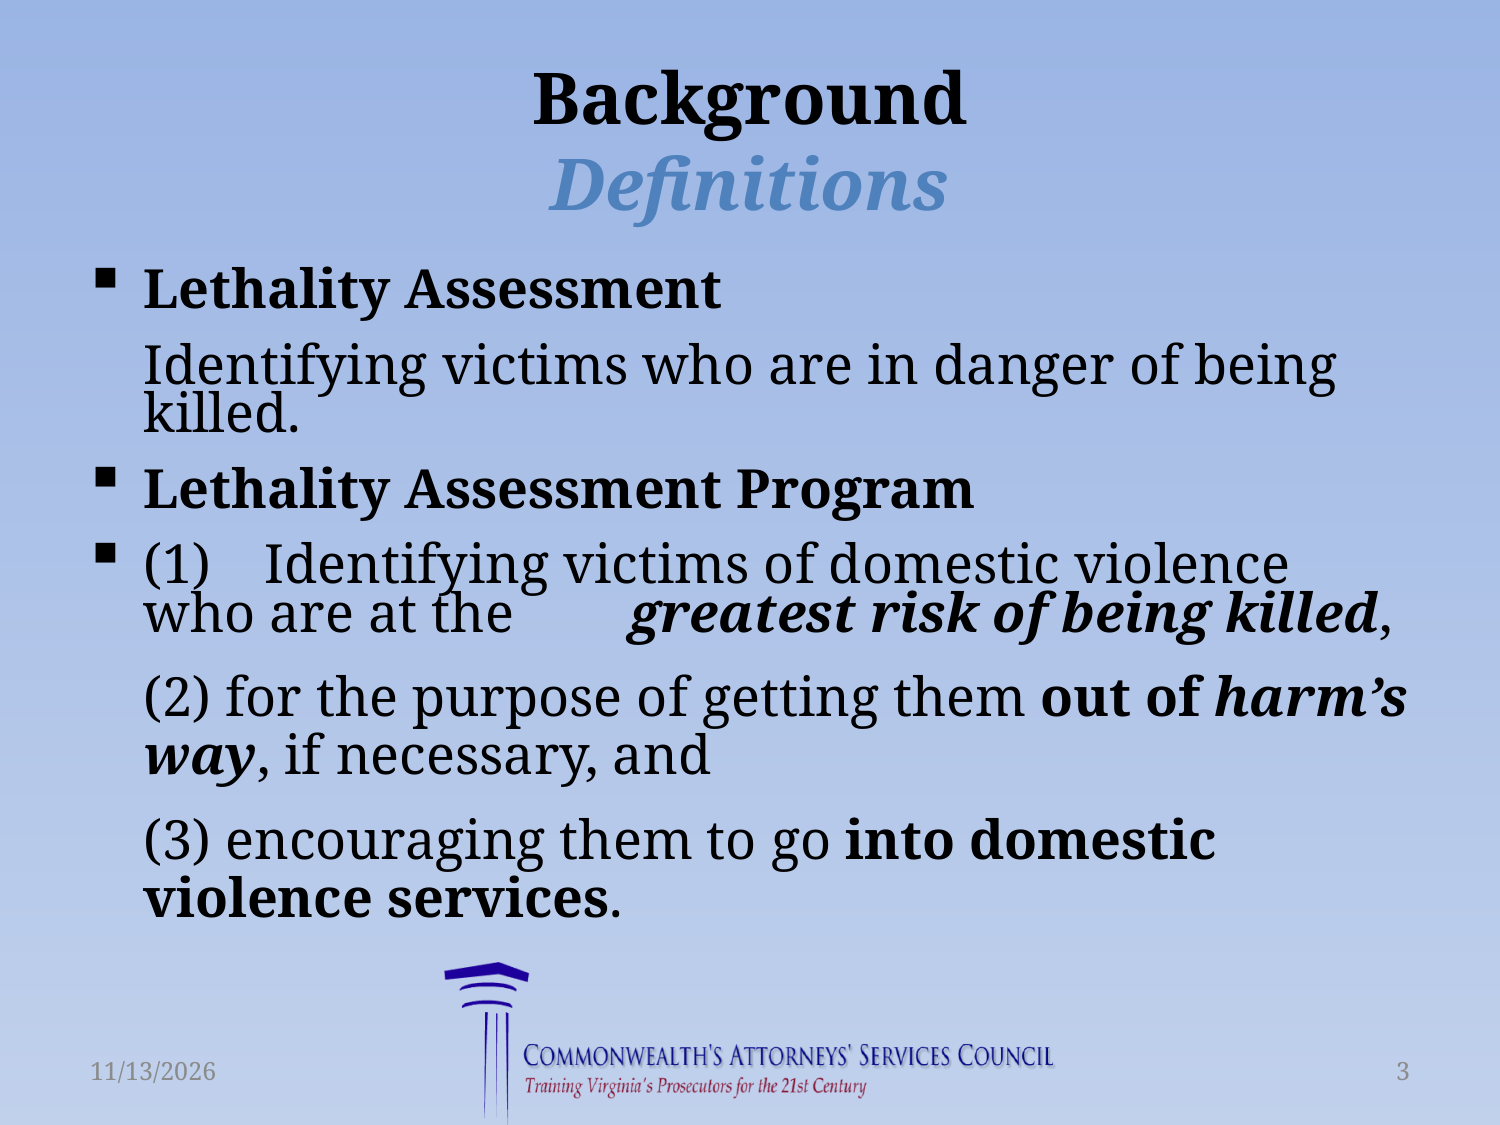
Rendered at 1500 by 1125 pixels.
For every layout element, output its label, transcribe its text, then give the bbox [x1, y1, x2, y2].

title Background Definitions [75, 45, 1425, 233]
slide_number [75, 1042, 425, 1103]
slide_number 3 [1074, 1042, 1425, 1103]
picture [444, 962, 1056, 1125]
list Lethality Assessment Identifying victims who are in danger of being killed. Lethality Assessment Program (1) Identifying victims of domestic violence who are at the greatest risk of being killed, (2) for the purpose of getting them out of harm’s way, if necessary, and (3) encouraging them to go into domestic violence services. [75, 262, 1425, 950]
